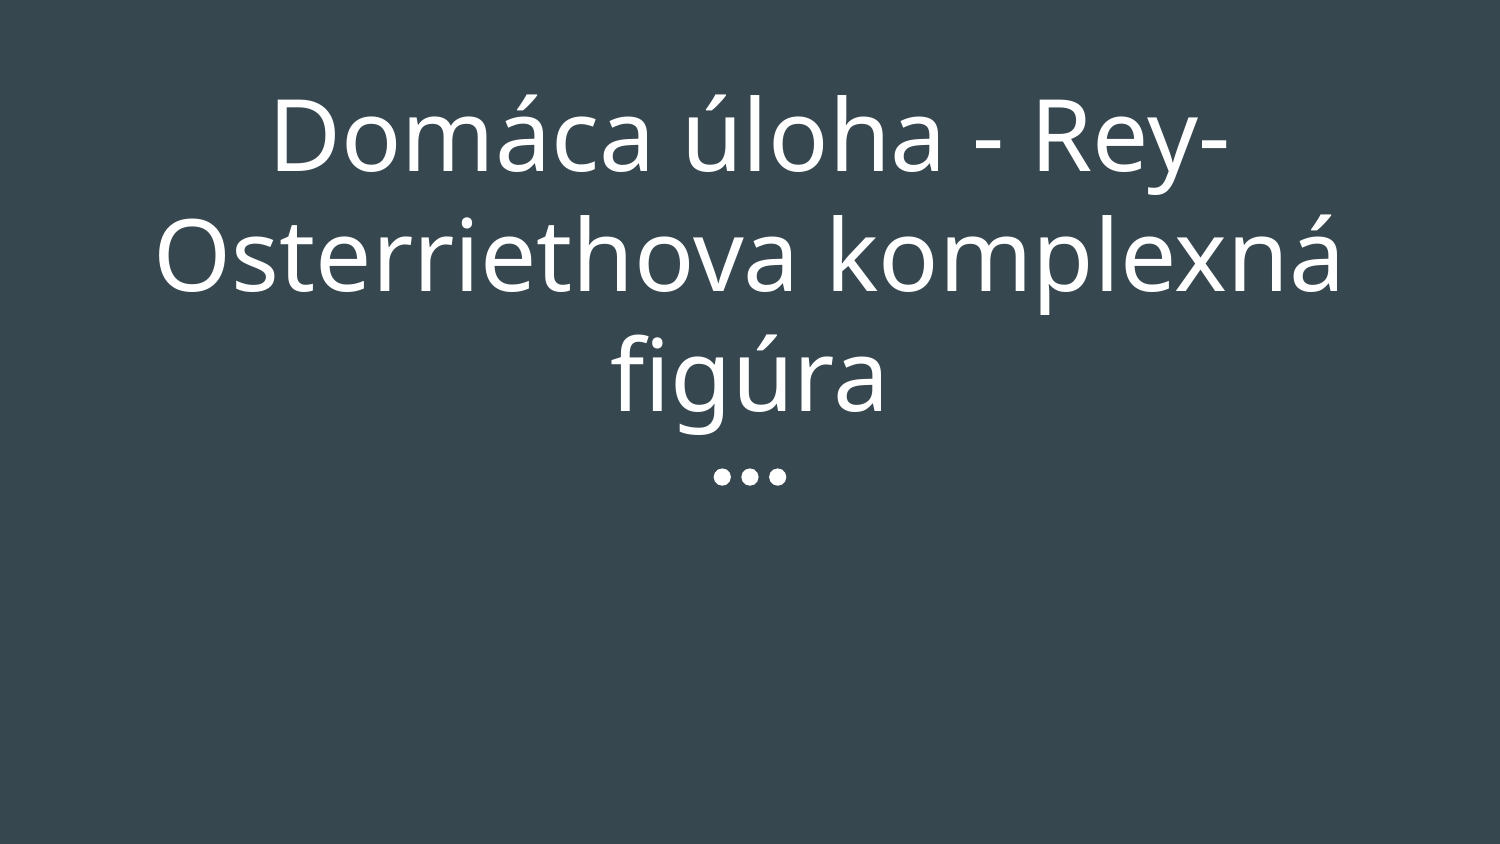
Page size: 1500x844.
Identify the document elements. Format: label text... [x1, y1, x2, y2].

title Domáca úloha - Rey-Osterriethova komplexná figúra [110, 162, 1390, 447]
